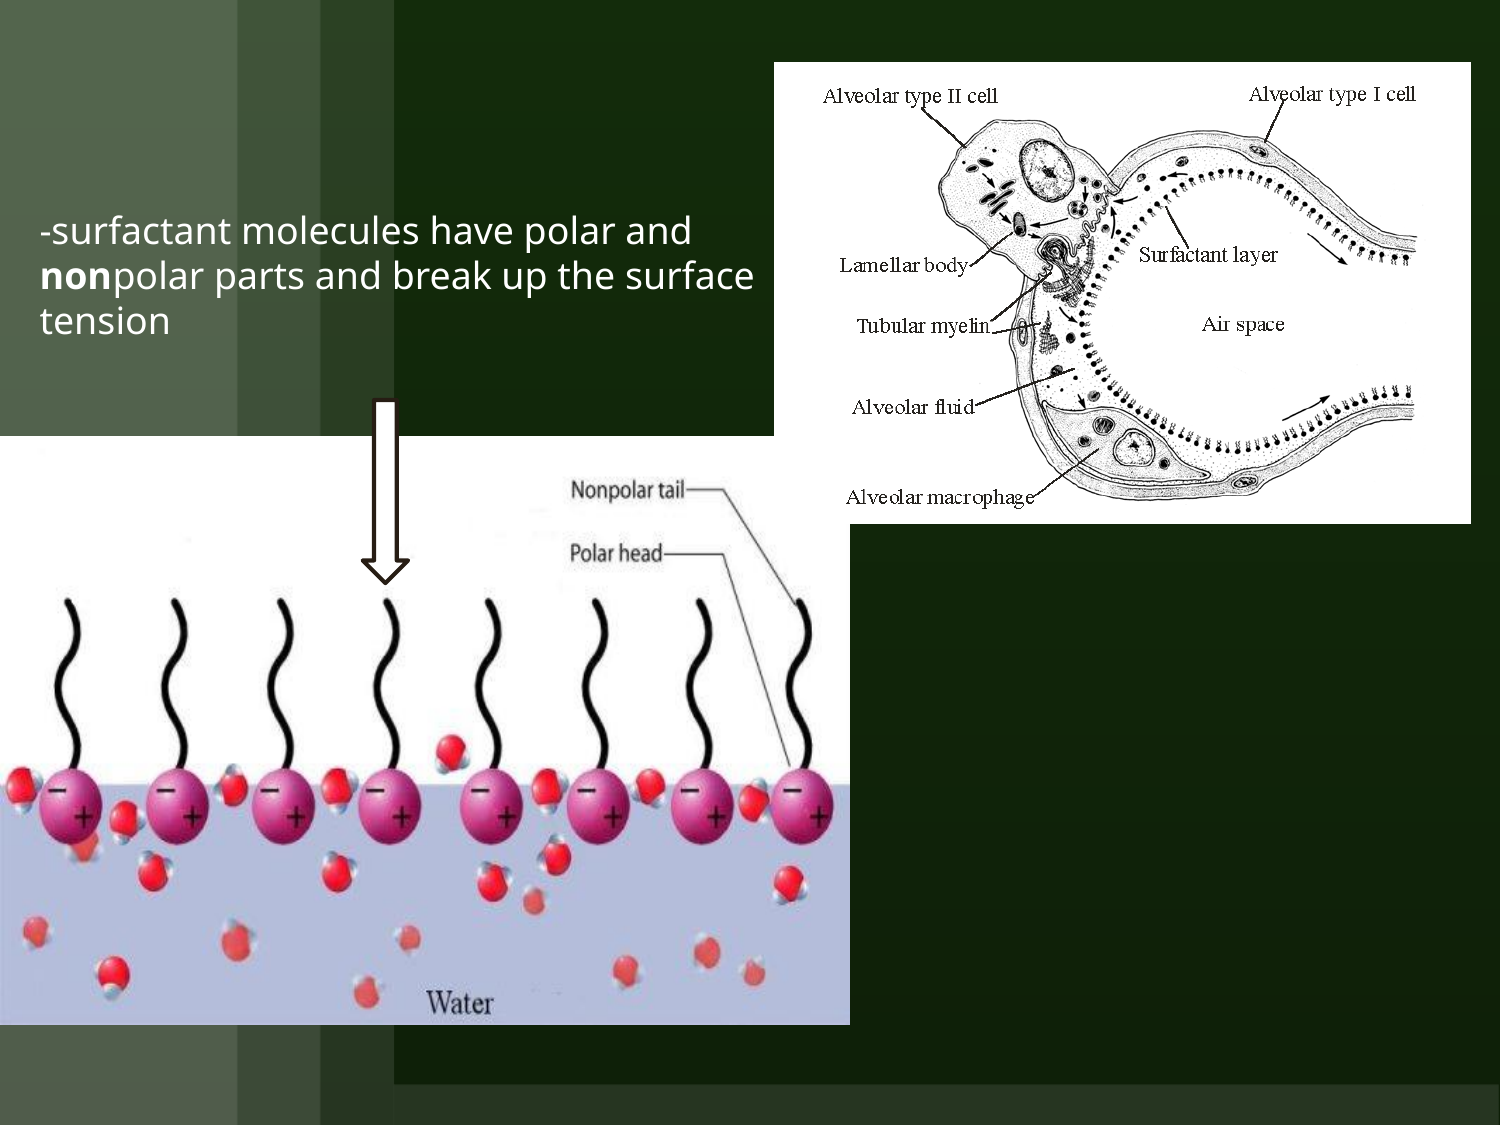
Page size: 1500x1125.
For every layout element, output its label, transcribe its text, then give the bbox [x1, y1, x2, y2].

text_box [4, 66, 1476, 1030]
picture [0, 0, 1500, 1125]
text_box -surfactant molecules have polar and nonpolar parts and break up the surface tension [24, 199, 765, 350]
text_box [0, 399, 850, 1025]
